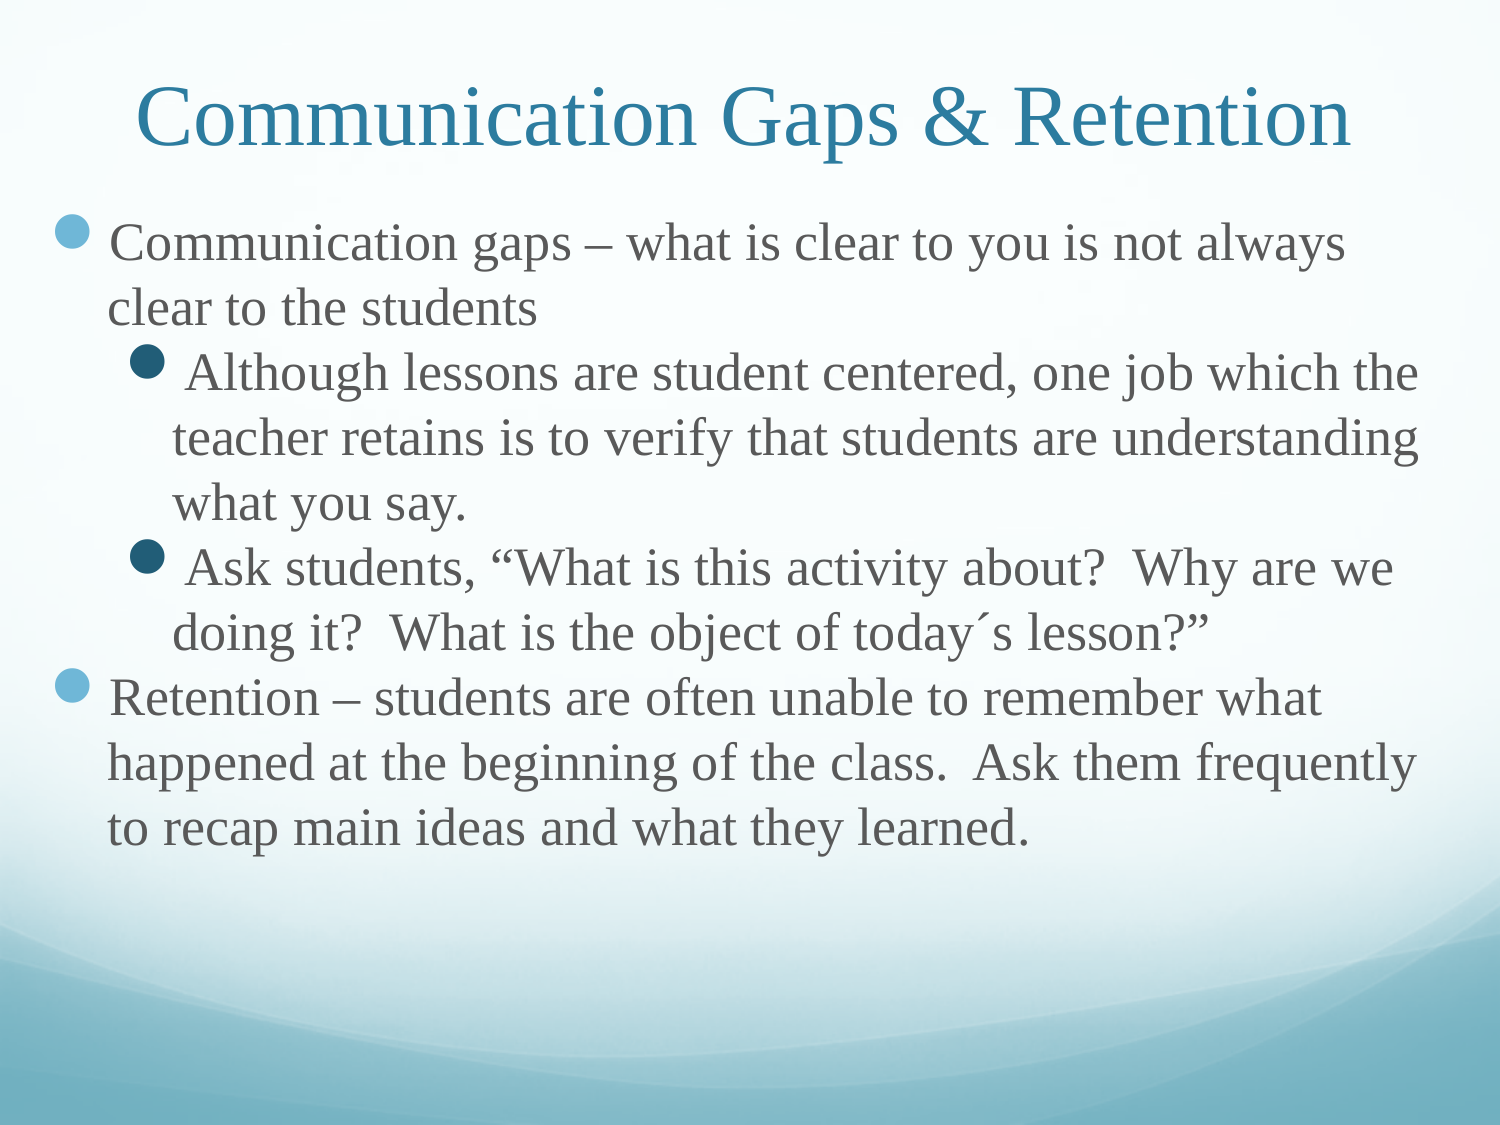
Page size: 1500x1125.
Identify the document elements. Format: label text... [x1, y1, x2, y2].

title Communication Gaps & Retention [34, 34, 1454, 171]
list Communication gaps – what is clear to you is not always clear to the students Although lessons are student centered, one job which the teacher retains is to verify that students are understanding what you say. Ask students, “What is this activity about? Why are we doing it? What is the object of today´s lesson?” Retention – students are often unable to remember what happened at the beginning of the class. Ask them frequently to recap main ideas and what they learned. [34, 198, 1466, 912]
